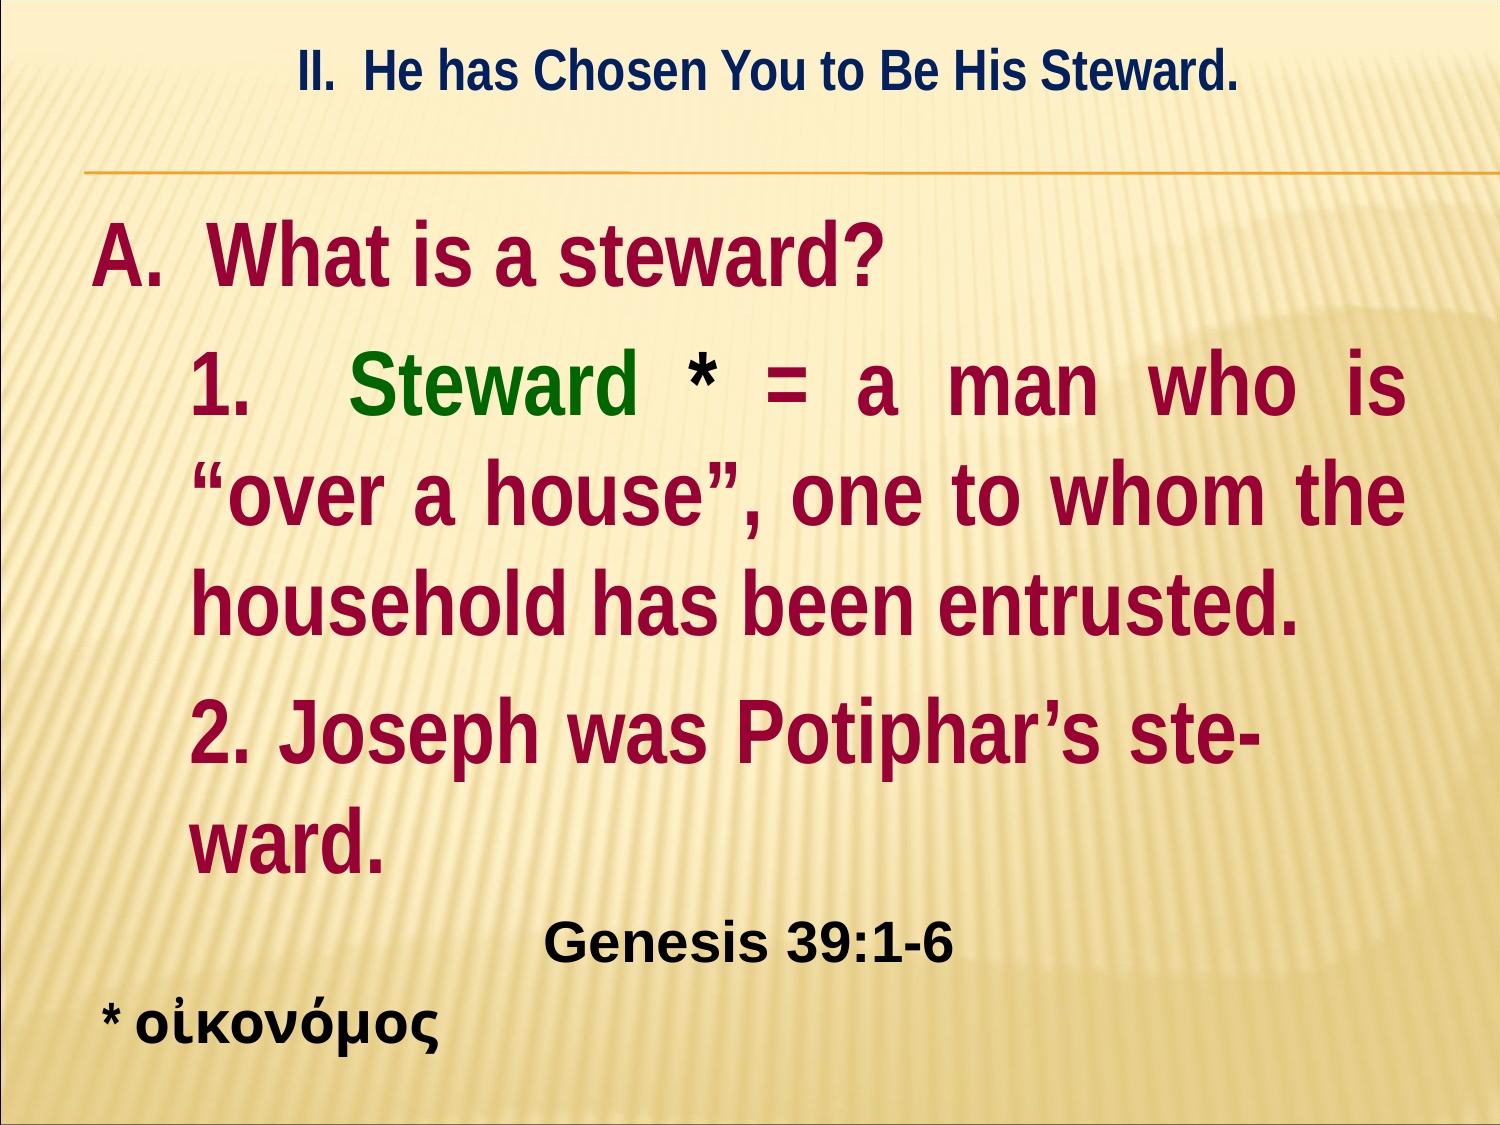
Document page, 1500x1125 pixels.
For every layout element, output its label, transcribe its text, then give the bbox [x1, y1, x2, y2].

list A. What is a steward? 1. Steward * = a man who is “over a house”, one to whom the household has been entrusted. 2. Joseph was Potiphar’s ste- ward. Genesis 39:1-6 * οἰκονόμος [75, 187, 1425, 1075]
picture [0, 0, 1500, 1125]
text_box II. He has Chosen You to Be His Steward. [124, 24, 1413, 110]
